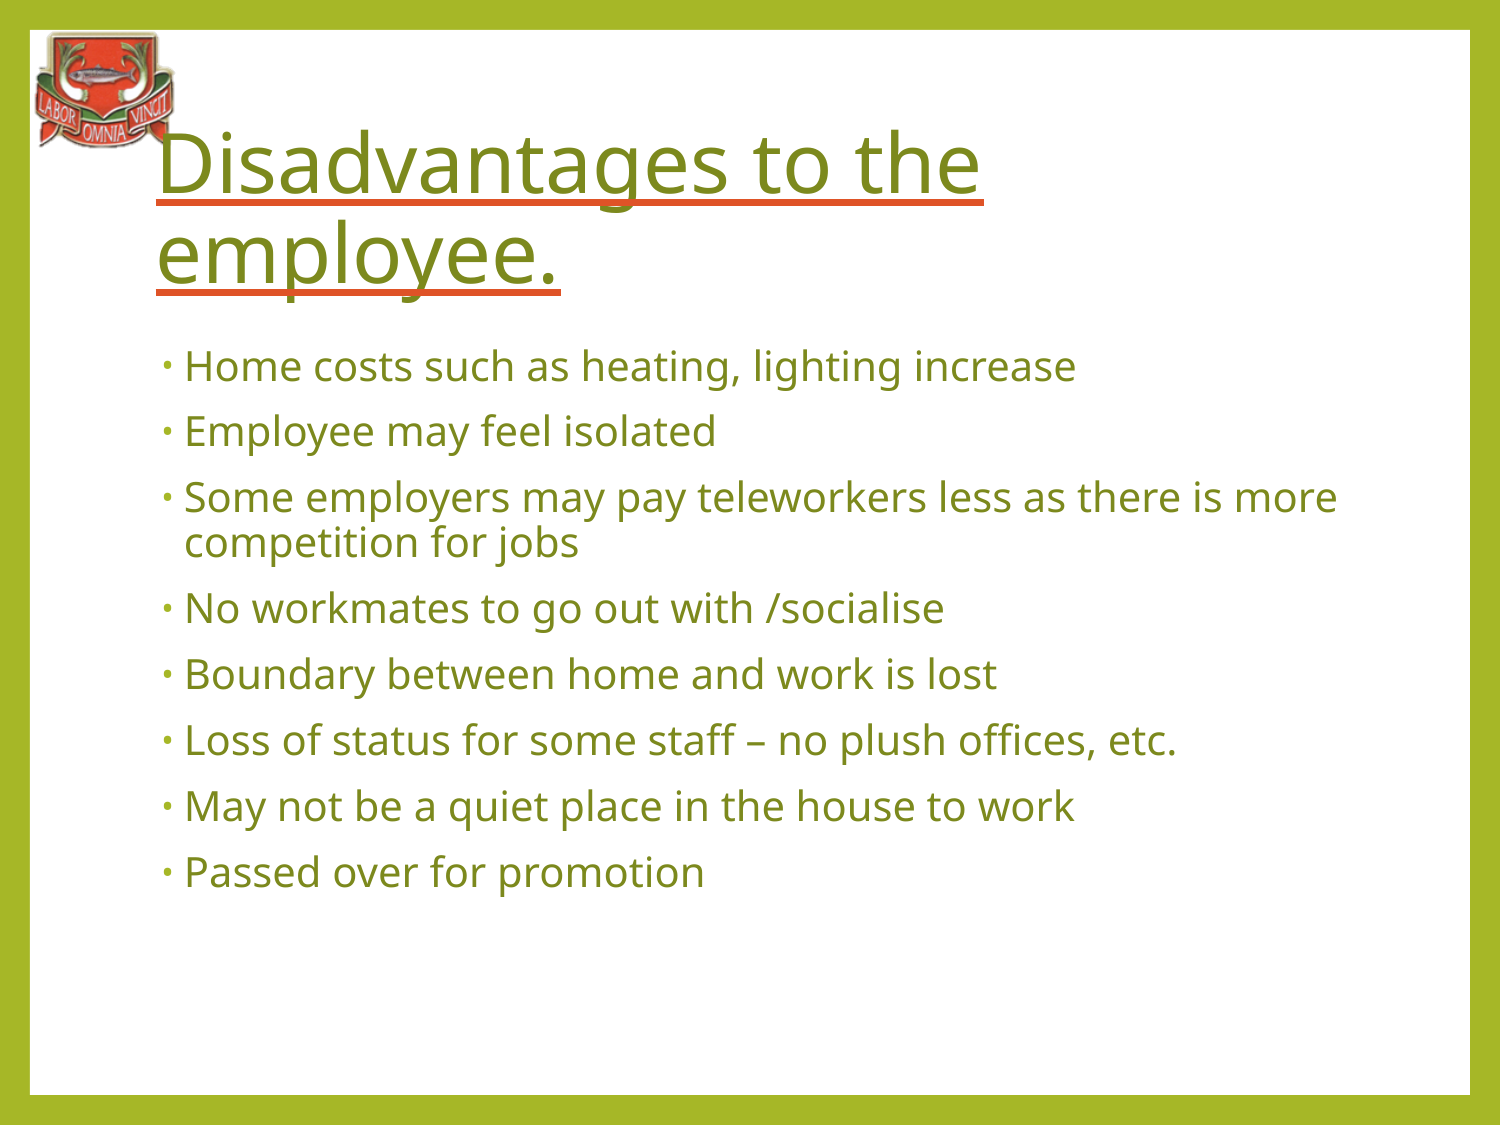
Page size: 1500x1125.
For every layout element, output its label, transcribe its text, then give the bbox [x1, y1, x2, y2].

title Disadvantages to the employee. [140, 99, 1356, 323]
list Home costs such as heating, lighting increase Employee may feel isolated Some employers may pay teleworkers less as there is more competition for jobs No workmates to go out with /socialise Boundary between home and work is lost Loss of status for some staff – no plush offices, etc. May not be a quiet place in the house to work Passed over for promotion [140, 337, 1356, 1000]
picture [30, 19, 180, 166]
